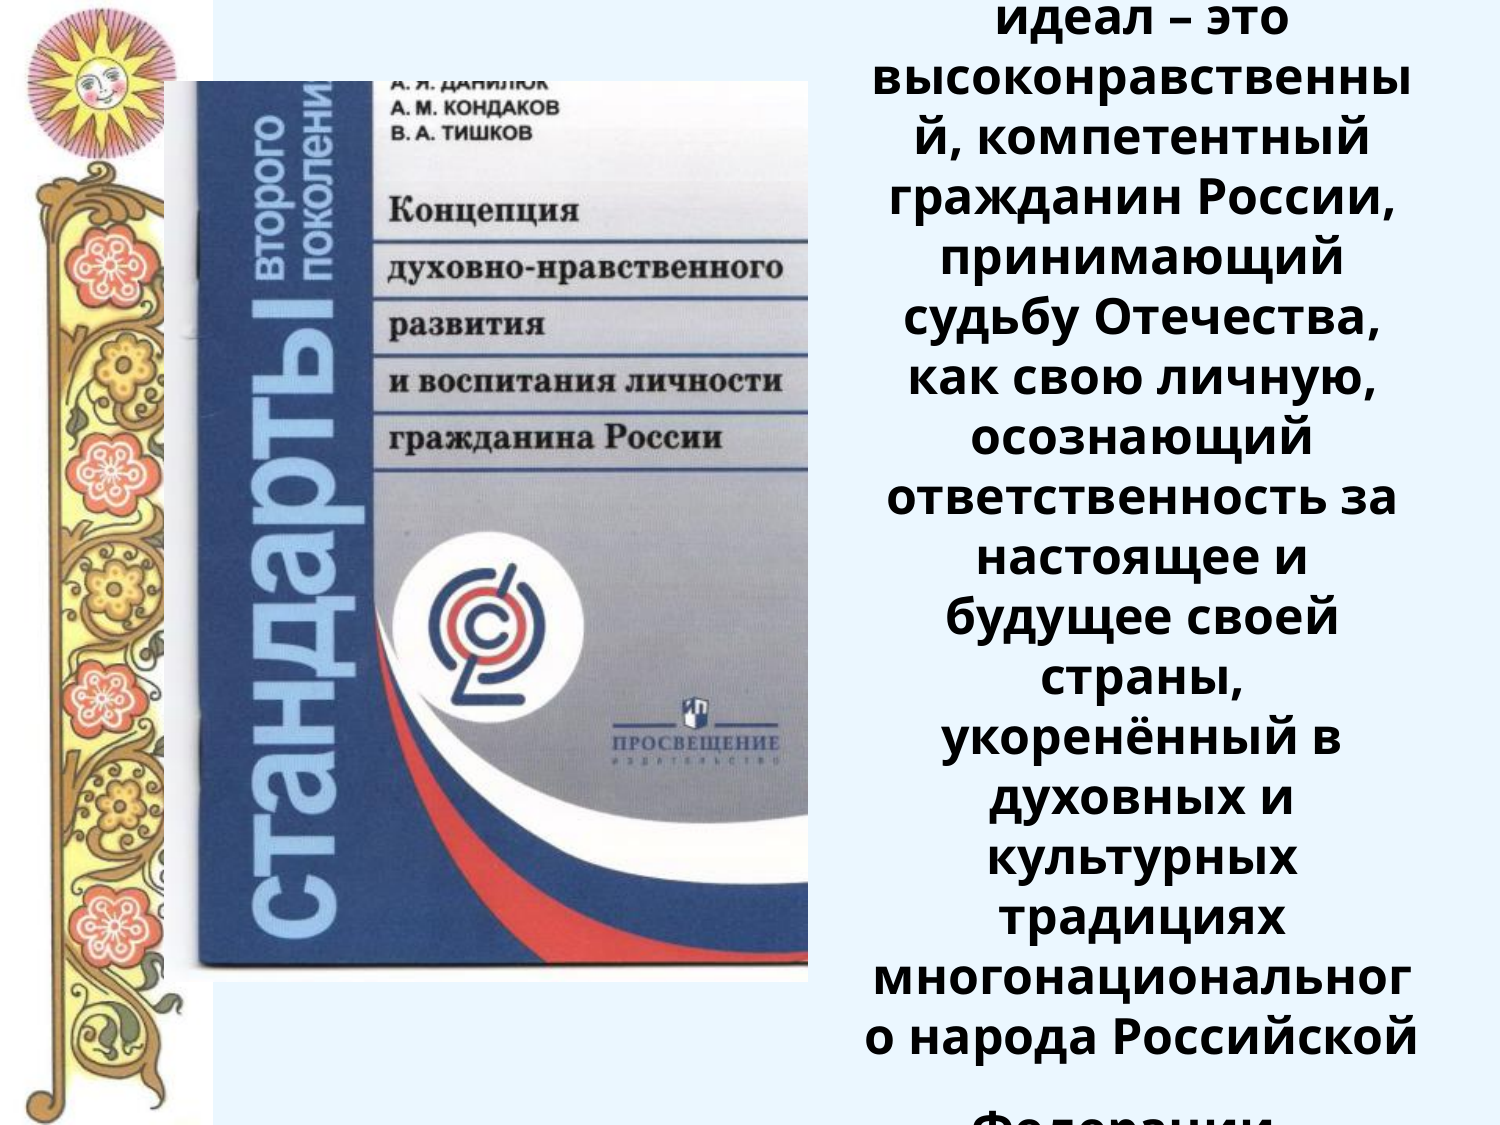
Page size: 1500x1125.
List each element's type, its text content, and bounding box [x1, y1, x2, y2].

title Современный воспитательный идеал – это высоконравственный, компетентный гражданин России, принимающий судьбу Отечества, как свою личную, осознающий ответственность за настоящее и будущее своей страны, укоренённый в духовных и культурных традициях многонационального народа Российской Федерации. [843, 0, 1442, 1079]
picture [0, 0, 214, 1125]
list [163, 81, 809, 982]
